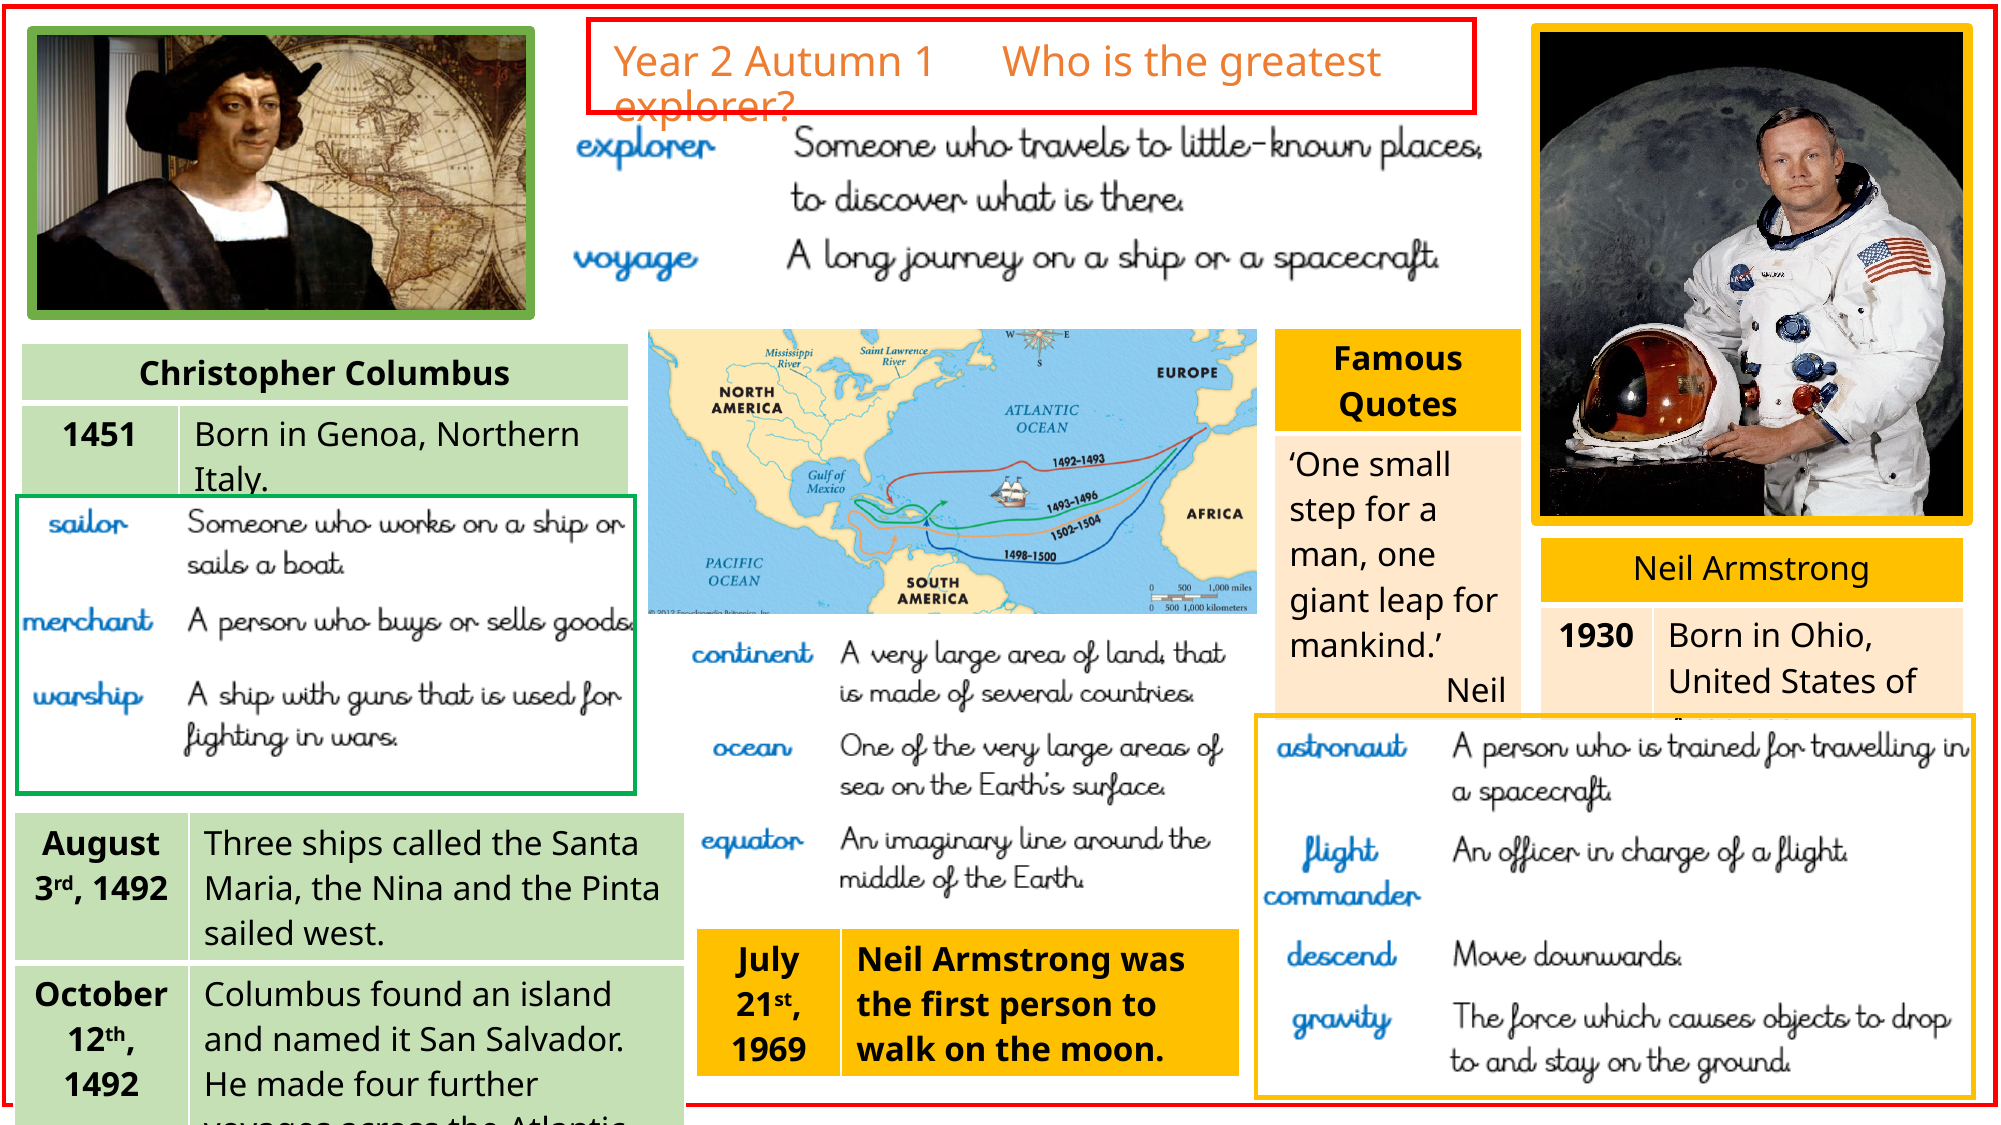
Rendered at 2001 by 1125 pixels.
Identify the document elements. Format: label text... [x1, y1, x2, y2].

text_box [16, 768, 636, 795]
table_cell 1930 [1541, 608, 1652, 715]
text_box [1255, 715, 1975, 720]
picture [670, 633, 1235, 907]
table_cell 1451 [22, 406, 178, 495]
table_header Christopher Columbus [22, 344, 628, 400]
table_header Three ships called the Santa Maria, the Nina and the Pinta sailed west. [190, 813, 684, 960]
table_header Neil Armstrong [1541, 538, 1963, 602]
text_box [1255, 1092, 1975, 1098]
table_cell Born in Genoa, Northern Italy. [180, 406, 628, 495]
picture [549, 120, 1497, 305]
table_header Neil Armstrong was the first person to walk on the moon. [842, 929, 1239, 1076]
picture [7, 495, 641, 768]
table_cell Columbus found an island and named it San Salvador. He made four further voyages across the Atlantic Ocean. [190, 966, 684, 1125]
picture [36, 35, 526, 311]
text_box [3, 6, 1997, 1106]
table_cell Born in Ohio, United States of America. [1654, 608, 1963, 715]
picture [648, 329, 1257, 614]
table_header July 21st, 1969 [697, 929, 840, 1076]
table_header August 3rd, 1492 [15, 813, 188, 960]
picture [1539, 32, 1964, 517]
picture [1251, 720, 1977, 1092]
table_cell October 12th, 1492 [15, 966, 188, 1125]
